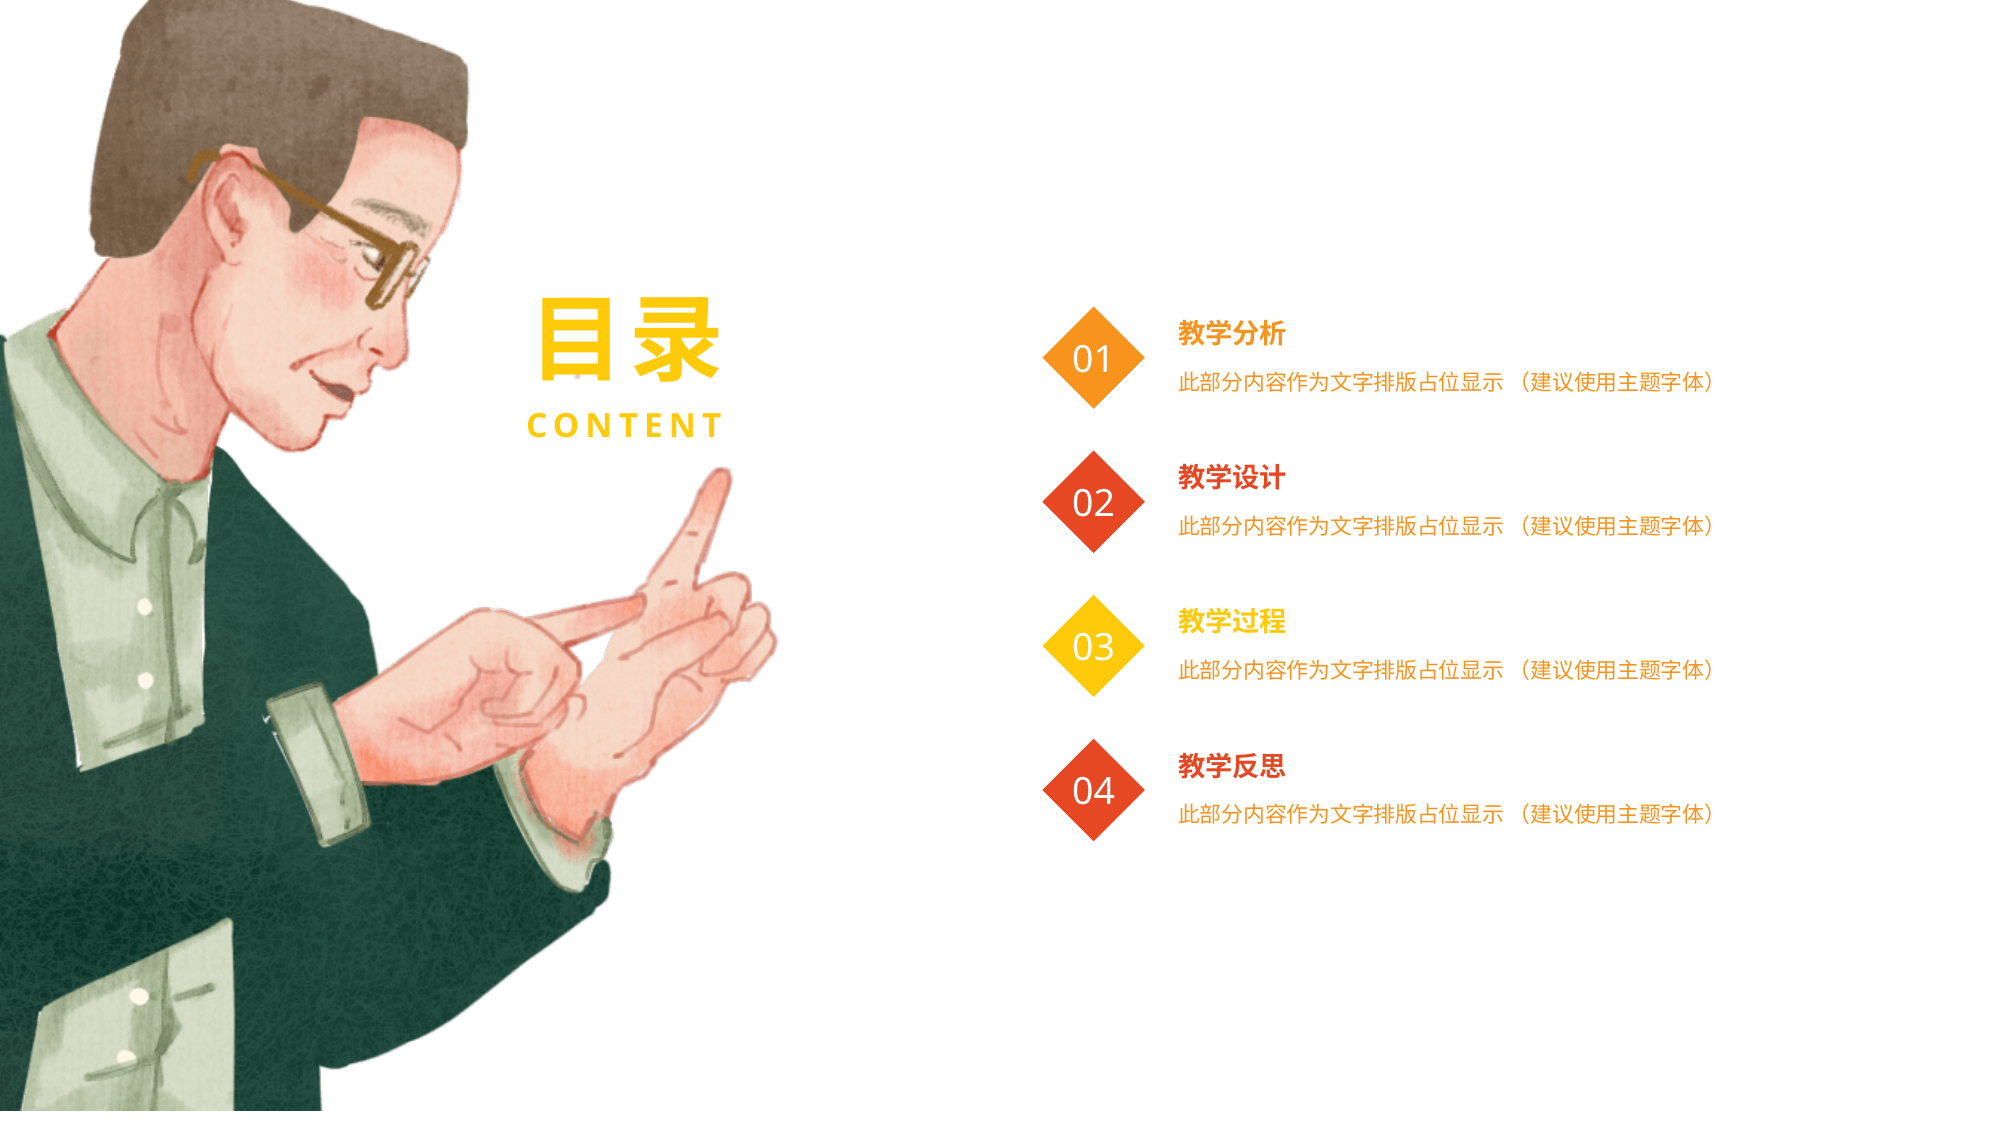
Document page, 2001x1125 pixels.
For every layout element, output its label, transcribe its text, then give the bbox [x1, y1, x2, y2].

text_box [1119, 311, 1770, 404]
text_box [1119, 455, 1770, 549]
text_box 04 [1040, 737, 1119, 843]
text_box 01 [1040, 304, 1119, 411]
picture [0, 0, 780, 1111]
text_box 02 [1040, 449, 1119, 555]
text_box 03 [1040, 593, 1119, 699]
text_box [1119, 599, 1770, 693]
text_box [1119, 743, 1770, 837]
